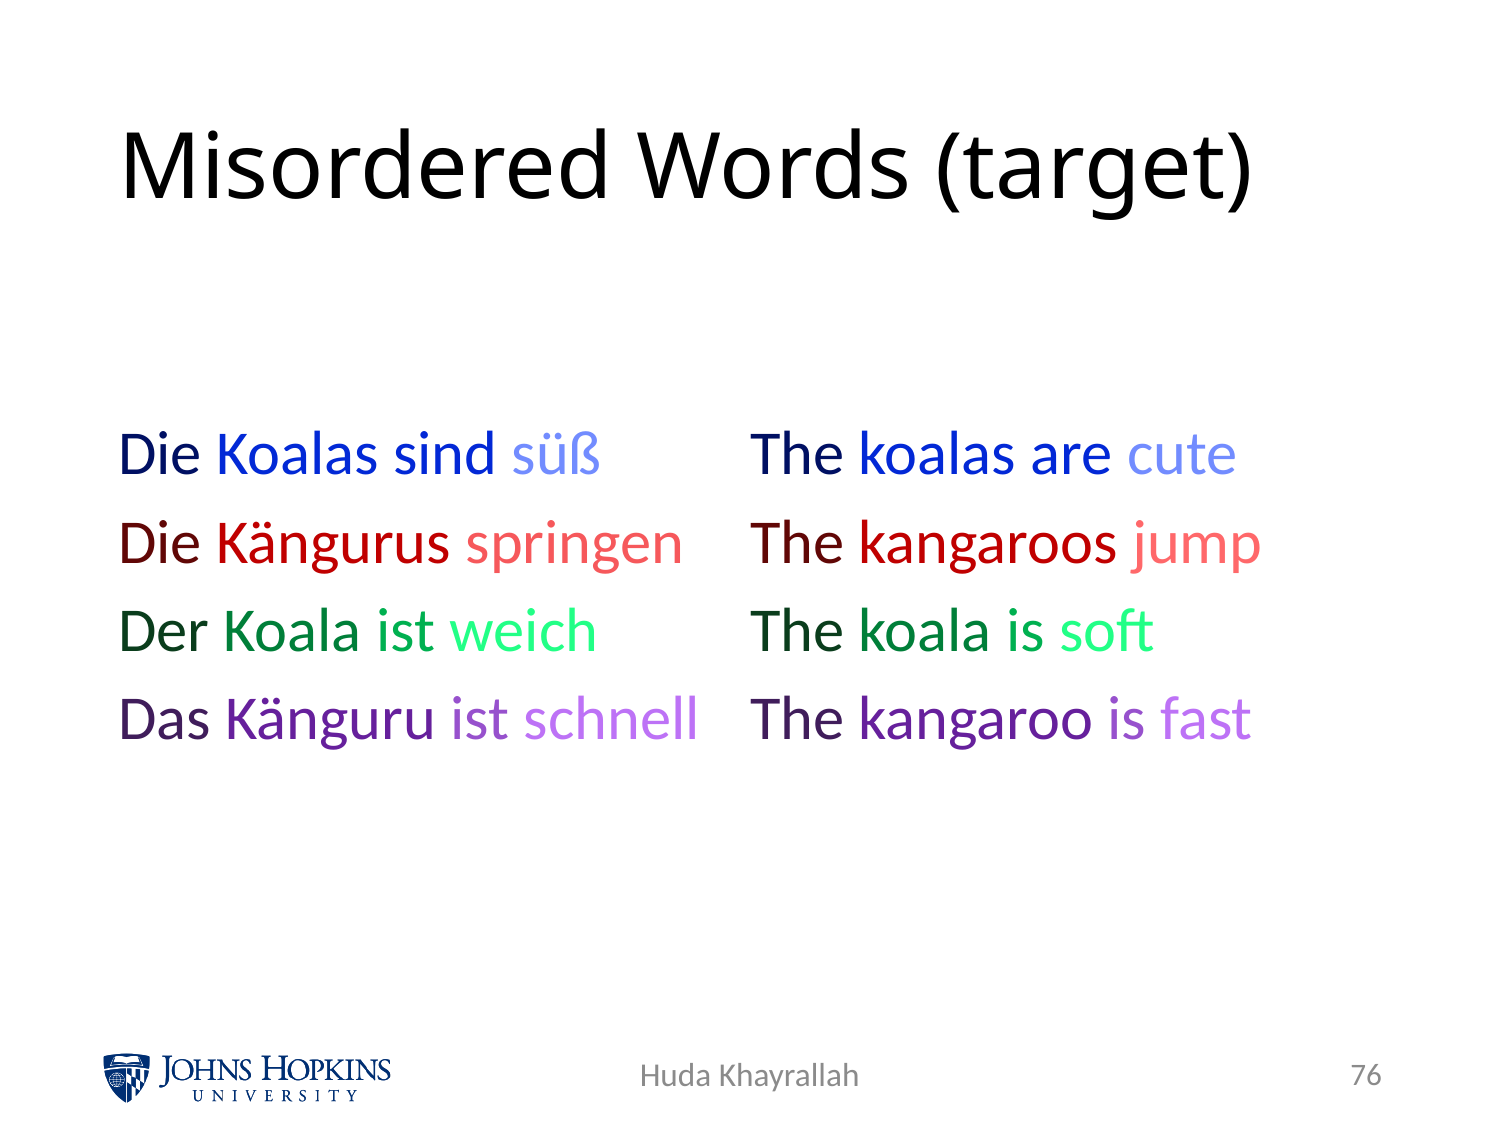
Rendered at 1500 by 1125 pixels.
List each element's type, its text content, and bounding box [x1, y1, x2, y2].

slide_number 75 [1059, 1042, 1397, 1103]
list Die Koalas sind süß Die Kängurus springen Der Koala ist weich Das Känguru ist schnell The koalas are cute The kangaroos jump The koala is soft The kangaroo is fast [103, 413, 1397, 1014]
title Misordered Words (target) [103, 59, 1397, 278]
footer Huda Khayrallah [496, 1042, 1004, 1103]
